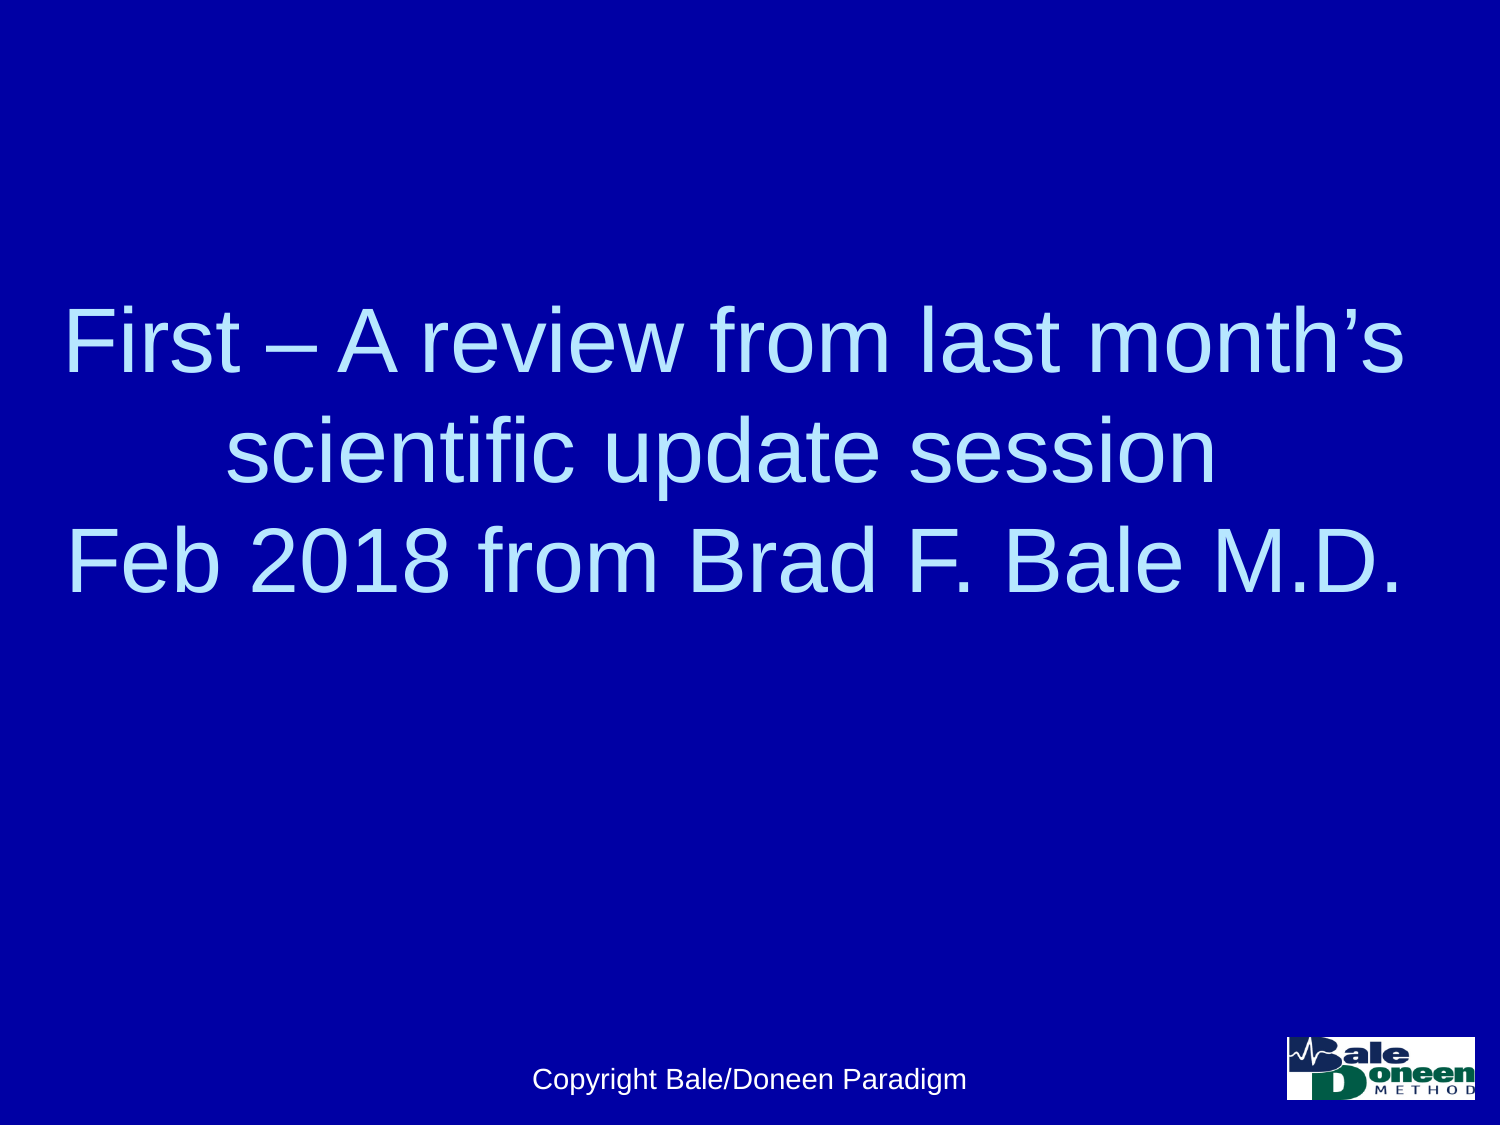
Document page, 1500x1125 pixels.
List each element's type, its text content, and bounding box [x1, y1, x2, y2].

footer Copyright Bale/Doneen Paradigm [512, 1024, 988, 1103]
title First – A review from last month’s scientific update session Feb 2018 from Brad F. Bale M.D. [37, 337, 1434, 556]
picture [1287, 1037, 1475, 1100]
